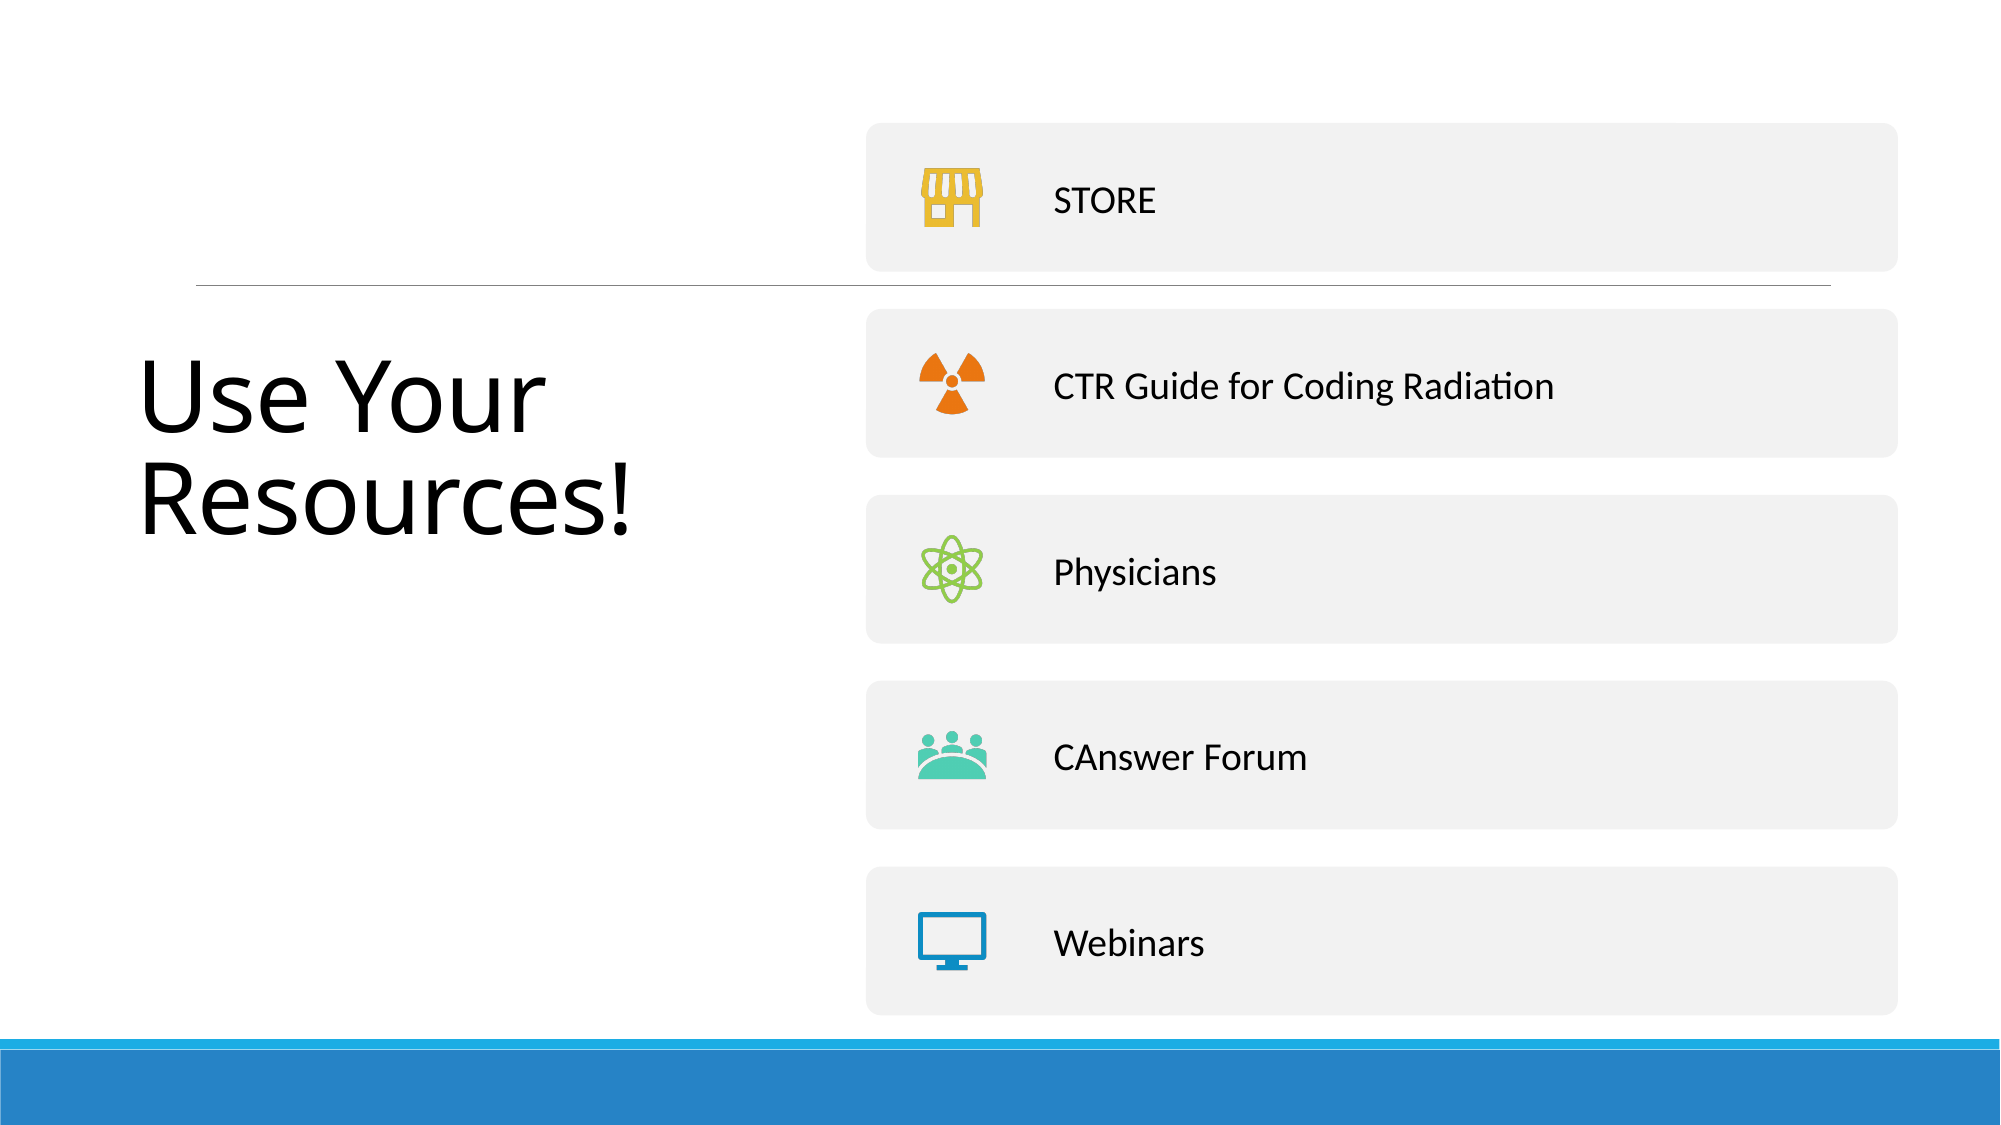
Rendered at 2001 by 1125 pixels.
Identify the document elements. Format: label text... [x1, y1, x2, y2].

title Use Your Resources! [121, 333, 665, 563]
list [865, 121, 1899, 1017]
